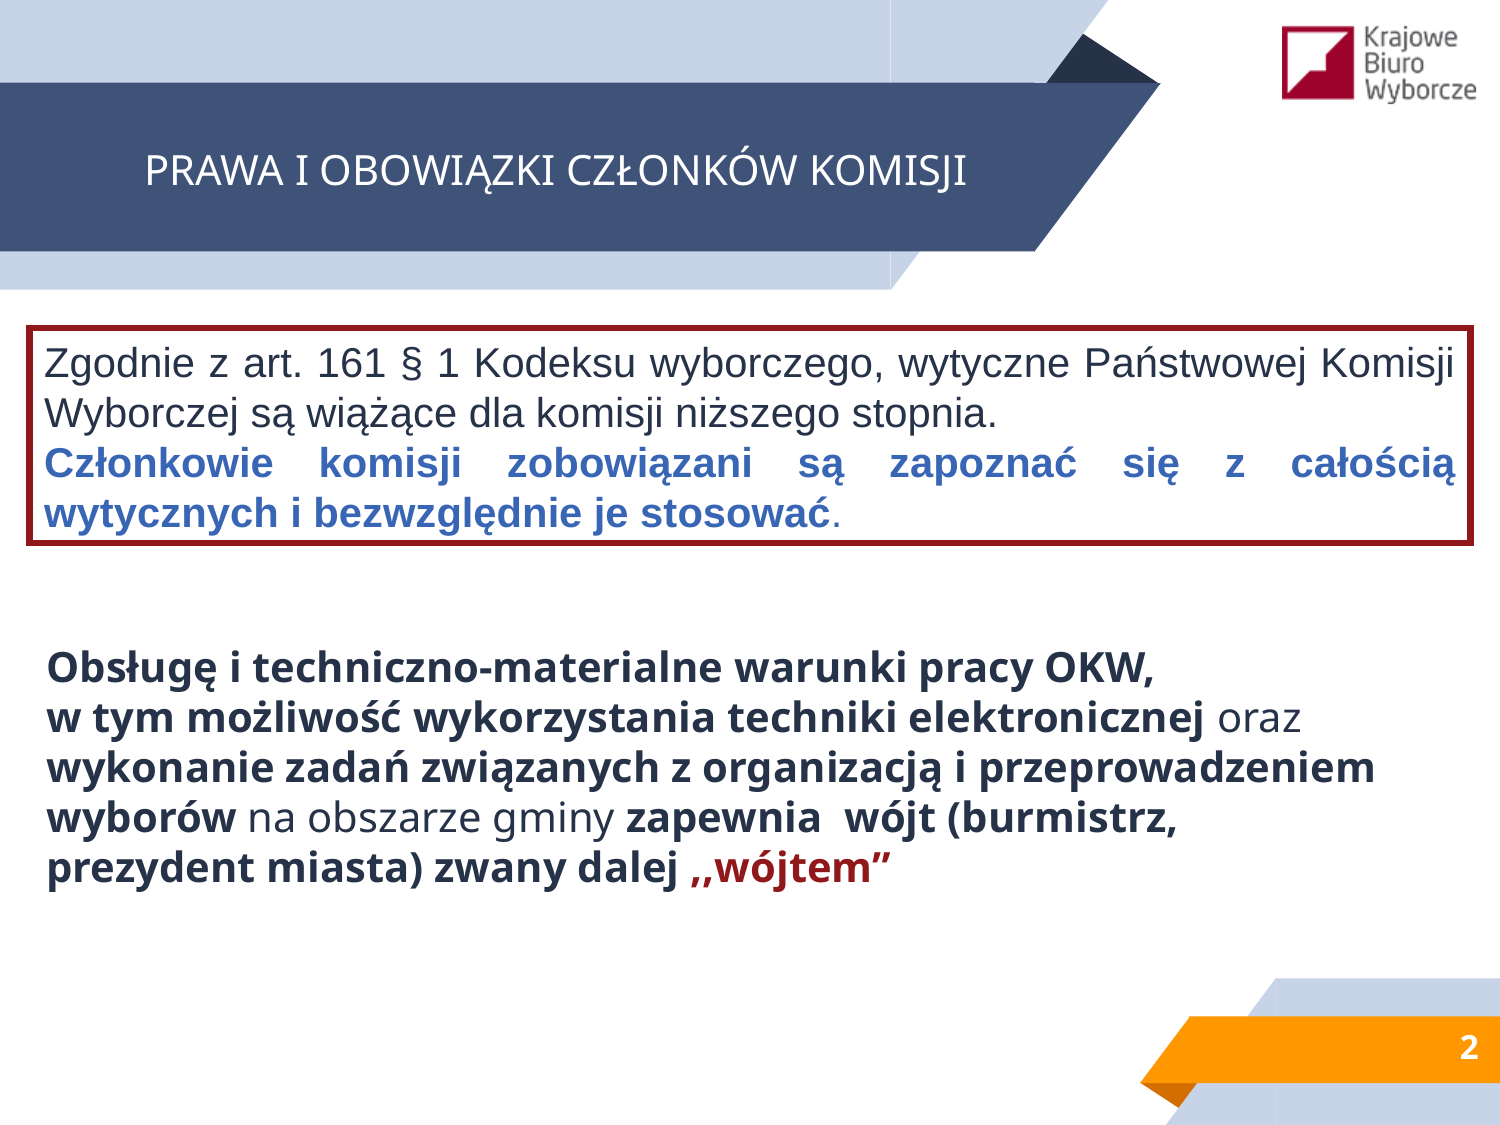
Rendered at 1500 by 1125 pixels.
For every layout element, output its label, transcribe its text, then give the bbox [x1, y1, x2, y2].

picture [1282, 23, 1478, 107]
text_box Obsługę i techniczno-materialne warunki pracy OKW, w tym możliwość wykorzystania techniki elektronicznej oraz wykonanie zadań związanych z organizacją i przeprowadzeniem wyborów na obszarze gminy zapewnia wójt (burmistrz, prezydent miasta) zwany dalej ,,wójtem” [0, 633, 1398, 898]
slide_number 2 [1249, 1013, 1494, 1084]
text_box PRAWA I OBOWIĄZKI CZŁONKÓW KOMISJI [129, 136, 983, 202]
text_box Zgodnie z art. 161 § 1 Kodeksu wyborczego, wytyczne Państwowej Komisji Wyborczej są wiążące dla komisji niższego stopnia. Członkowie komisji zobowiązani są zapoznać się z całością wytycznych i bezwzględnie je stosować. [29, 328, 1471, 544]
